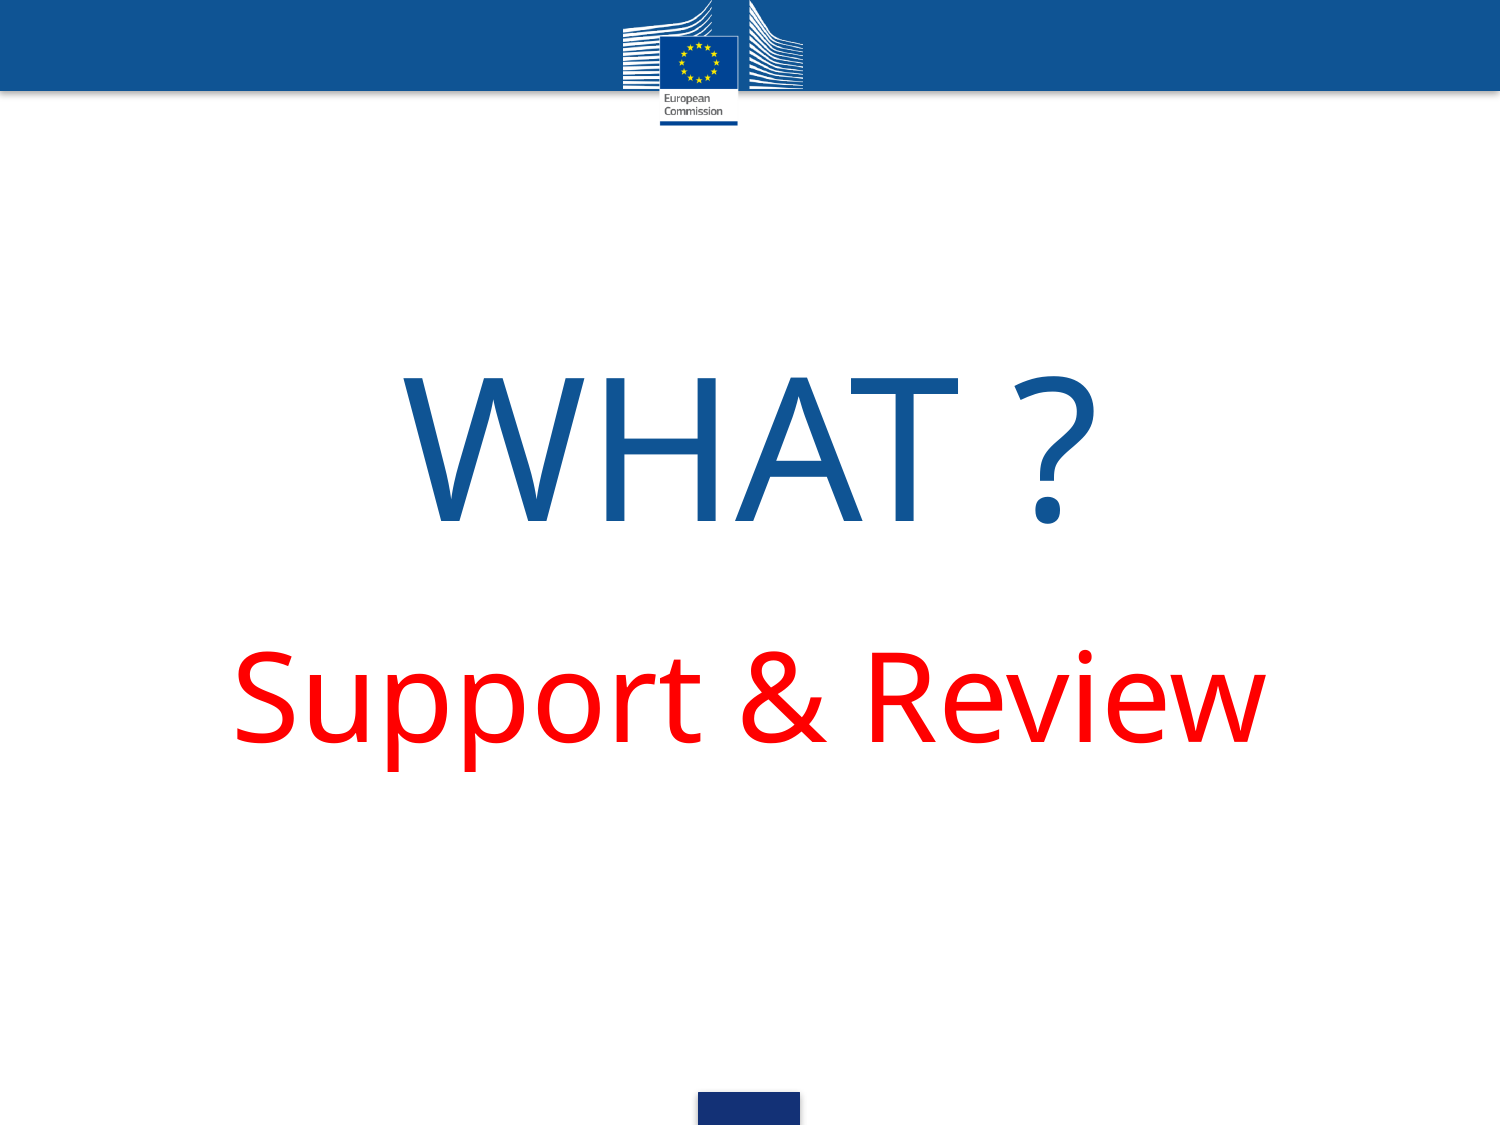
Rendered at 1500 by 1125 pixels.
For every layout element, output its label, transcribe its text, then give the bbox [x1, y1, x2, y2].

text_box Support & Review [159, 609, 1341, 775]
picture [623, 0, 803, 126]
text_box WHAT ? [135, 314, 1365, 570]
